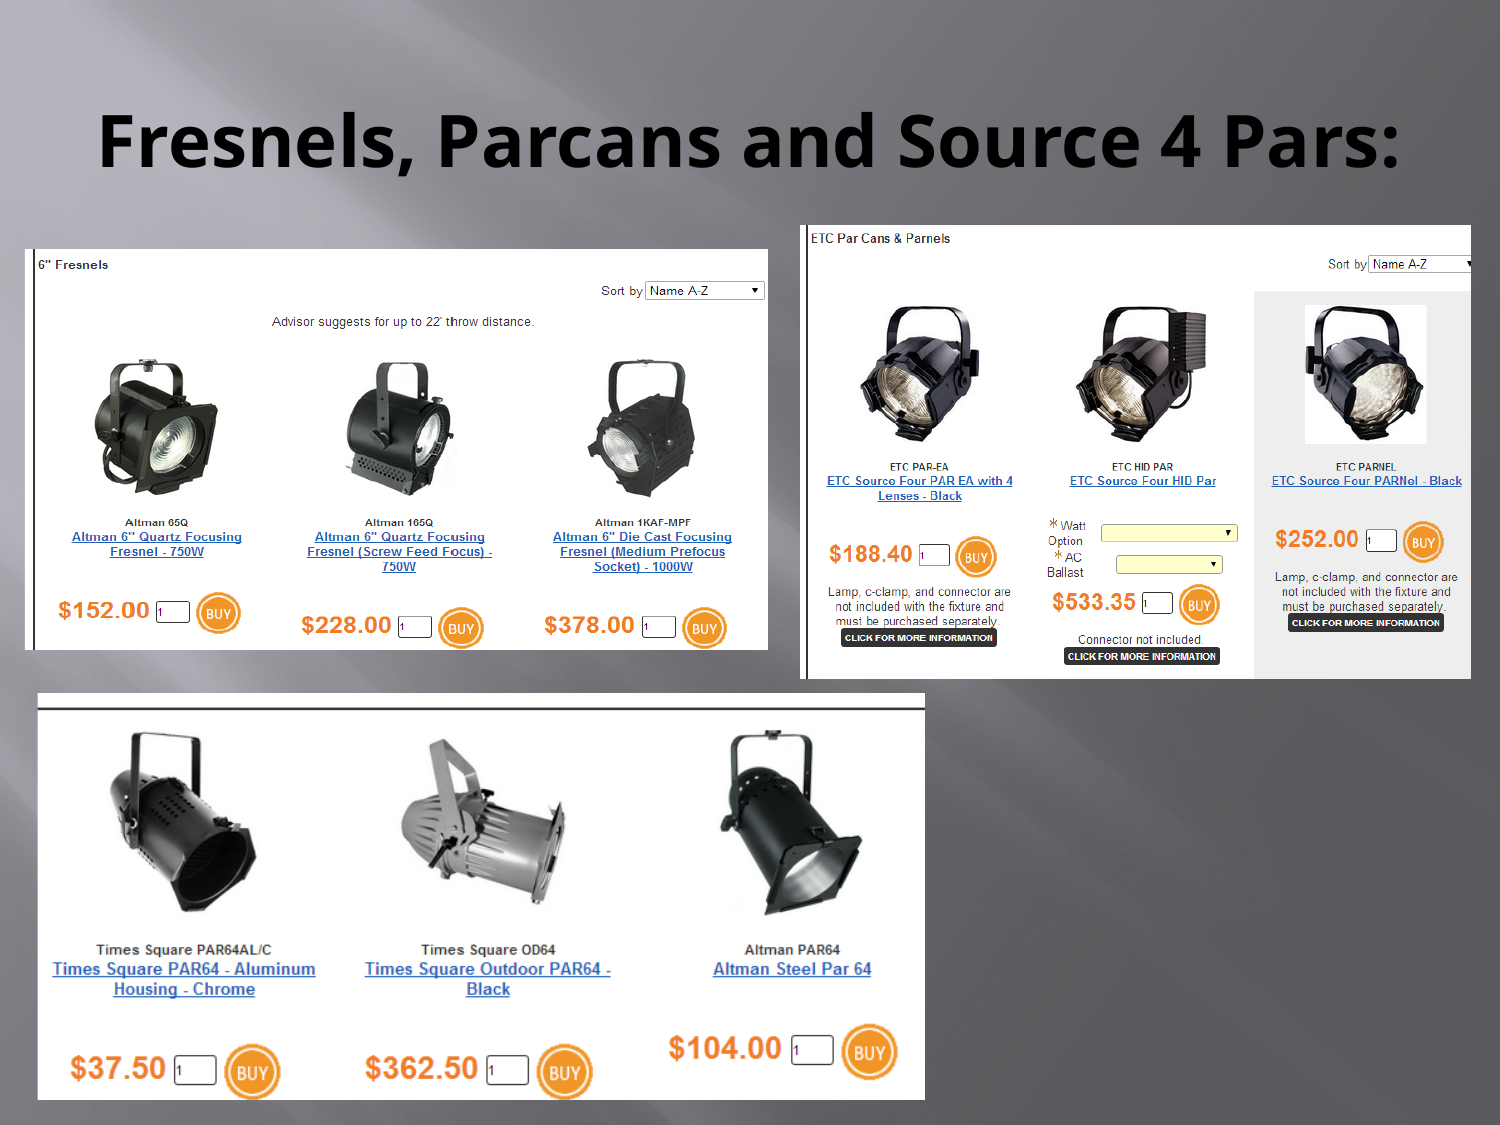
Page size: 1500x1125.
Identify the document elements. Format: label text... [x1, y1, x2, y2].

picture [799, 224, 1472, 679]
title Fresnels, Parcans and Source 4 Pars: [75, 45, 1425, 233]
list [24, 249, 769, 651]
picture [37, 693, 926, 1101]
